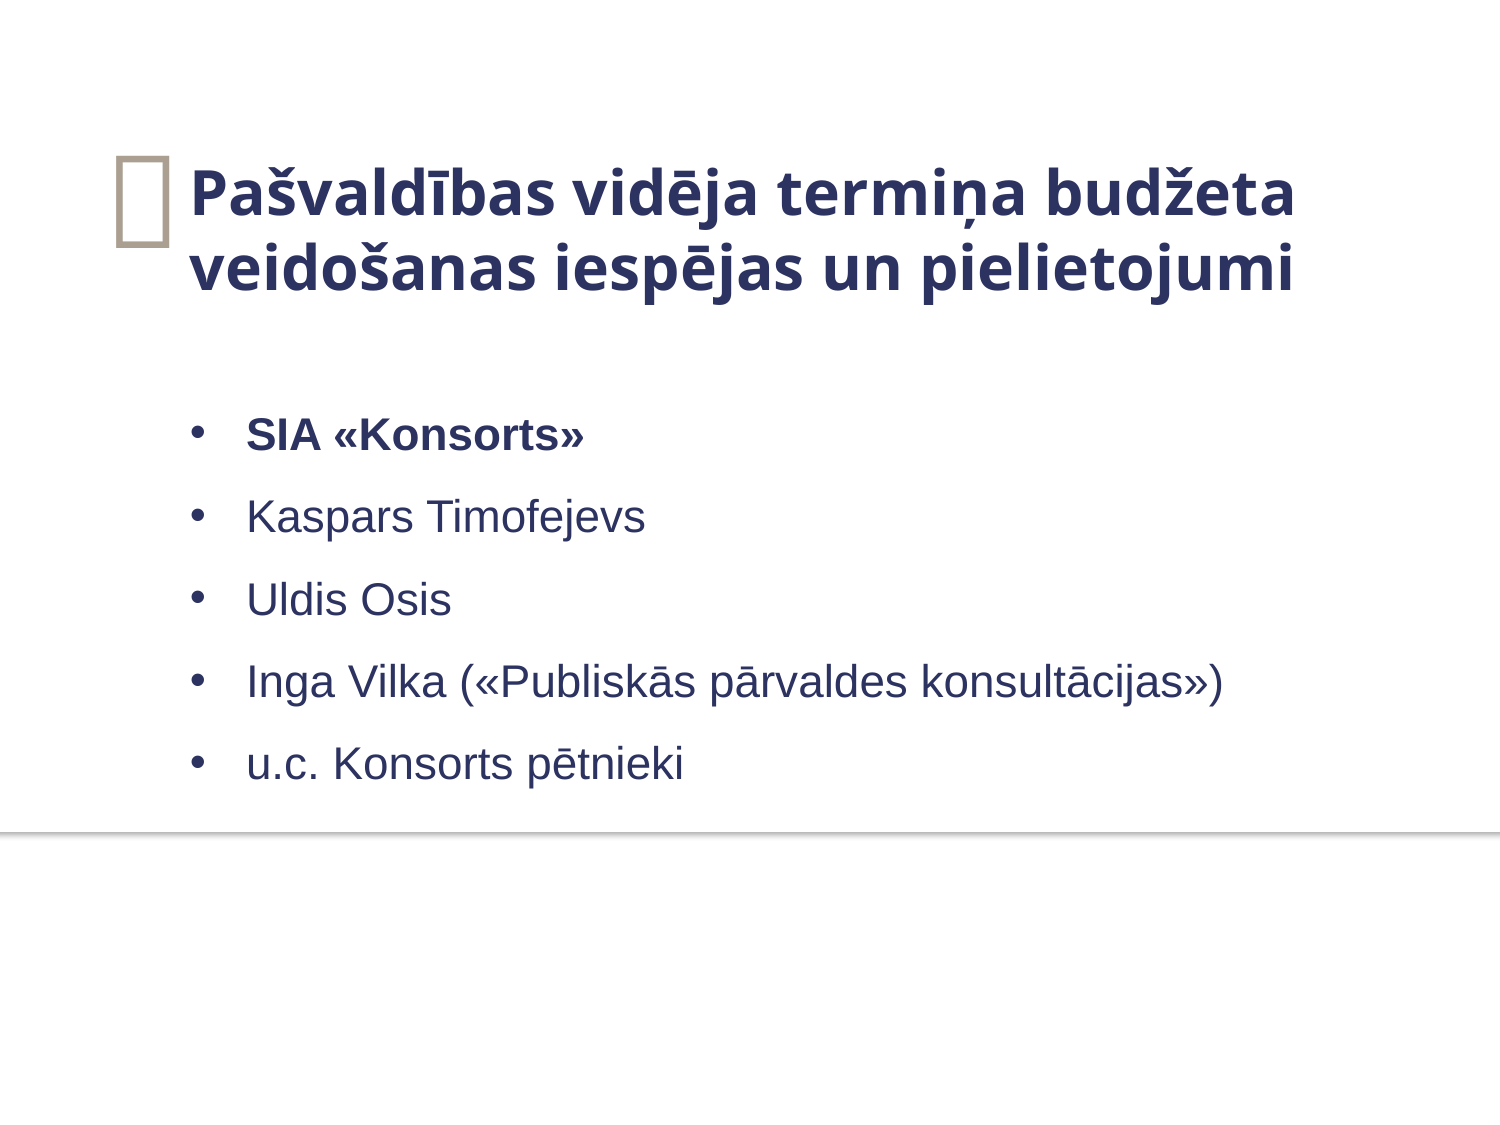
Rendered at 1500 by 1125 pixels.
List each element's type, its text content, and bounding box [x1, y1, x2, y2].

text_box SIA «Konsorts» Kaspars Timofejevs Uldis Osis Inga Vilka («Publiskās pārvaldes konsultācijas») u.c. Konsorts pētnieki [174, 314, 1338, 879]
text_box  [104, 112, 113, 283]
text_box [0, 0, 1500, 833]
text_box Pašvaldības vidēja termiņa budžeta veidošanas iespējas un pielietojumi [174, 146, 1338, 311]
